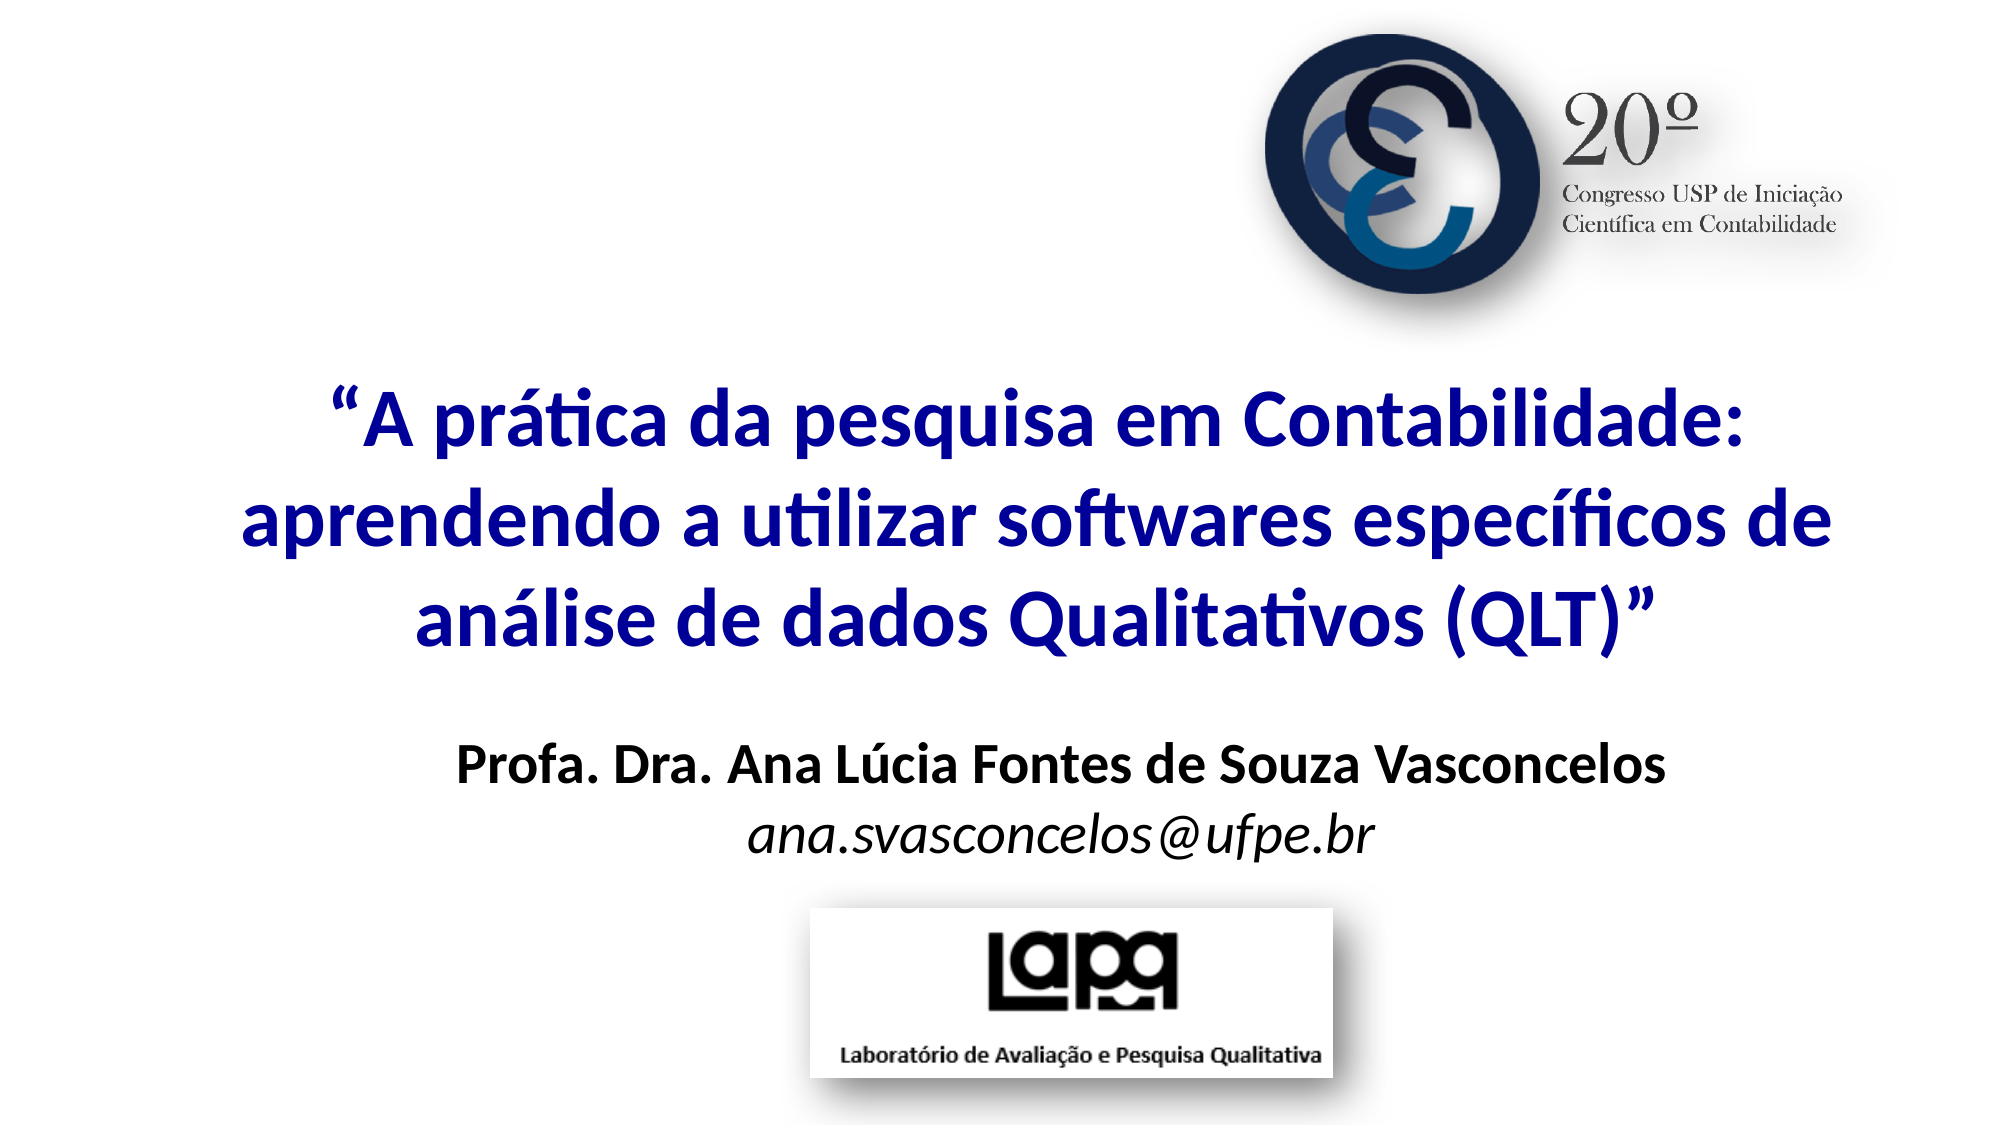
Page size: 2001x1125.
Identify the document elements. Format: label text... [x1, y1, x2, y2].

text_box “A prática da pesquisa em Contabilidade: aprendendo a utilizar softwares específicos de análise de dados Qualitativos (QLT)” [30, 355, 1970, 671]
picture [1249, 34, 1873, 294]
text_box Profa. Dra. Ana Lúcia Fontes de Souza Vasconcelos ana.svasconcelos@ufpe.br [153, 717, 1970, 873]
picture [810, 908, 1333, 1079]
